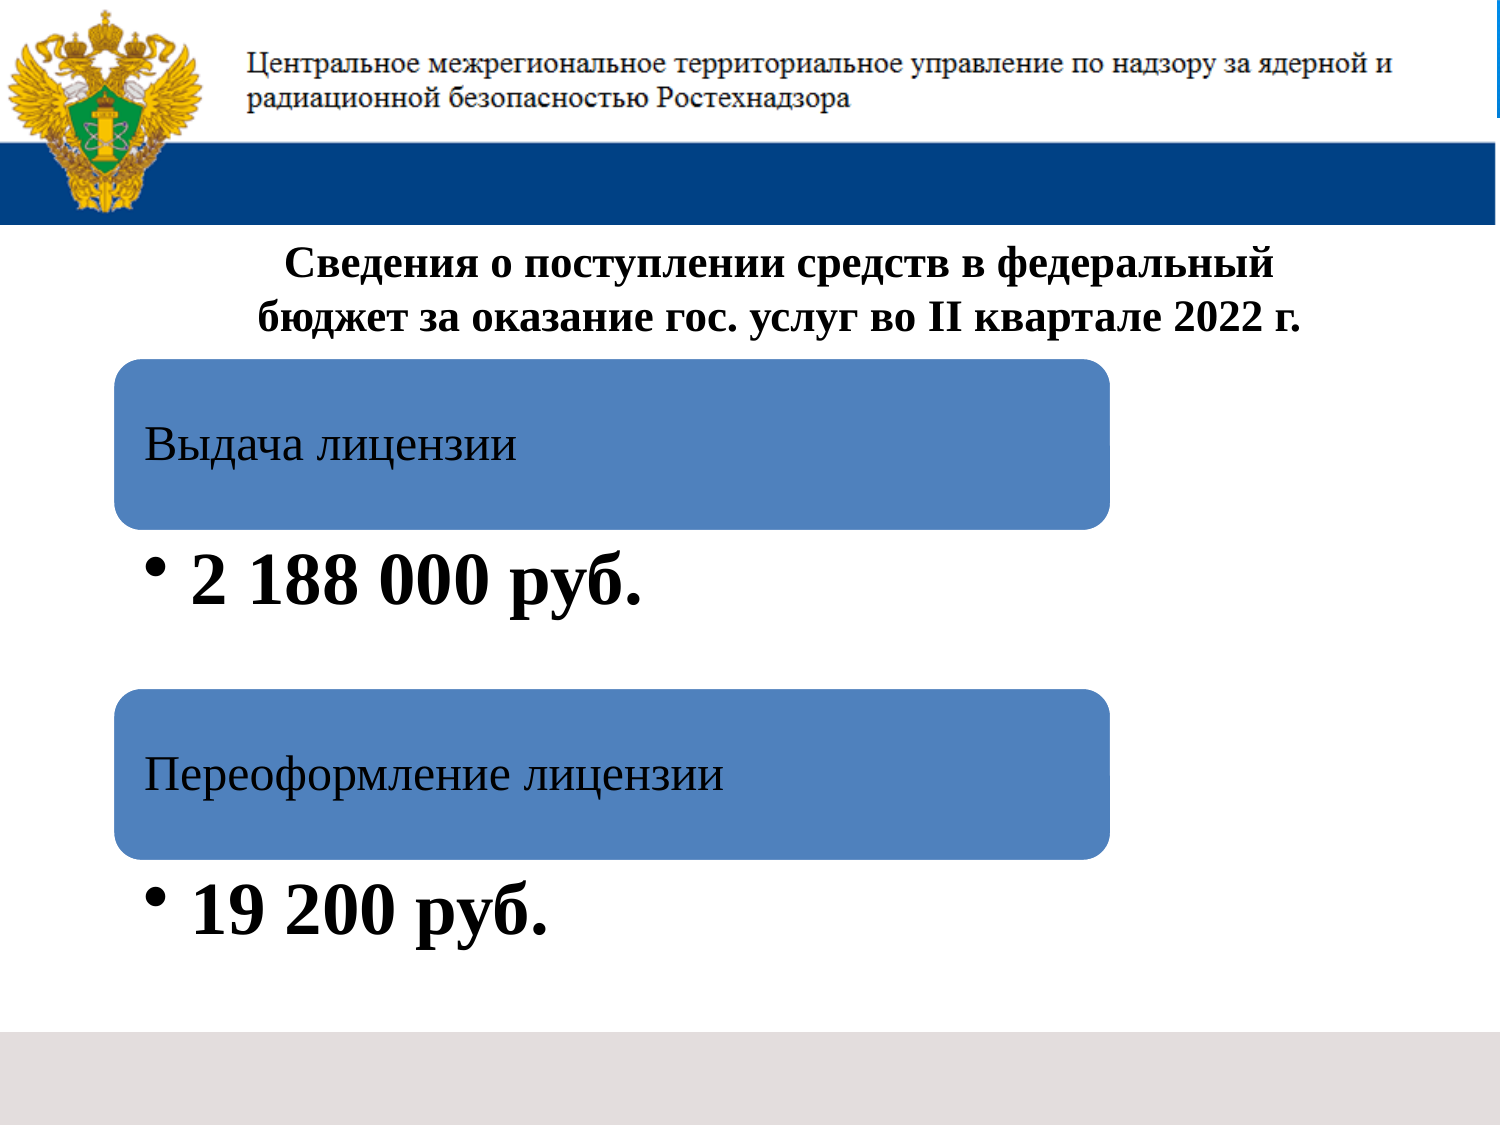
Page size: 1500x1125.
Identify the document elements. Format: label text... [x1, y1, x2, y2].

text_box Сведения о поступлении средств в федеральный бюджет за оказание гос. услуг во II квартале 2022 г. [194, 233, 1365, 348]
picture [0, 0, 1500, 225]
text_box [111, 353, 1113, 1021]
picture [0, 1032, 1500, 1125]
